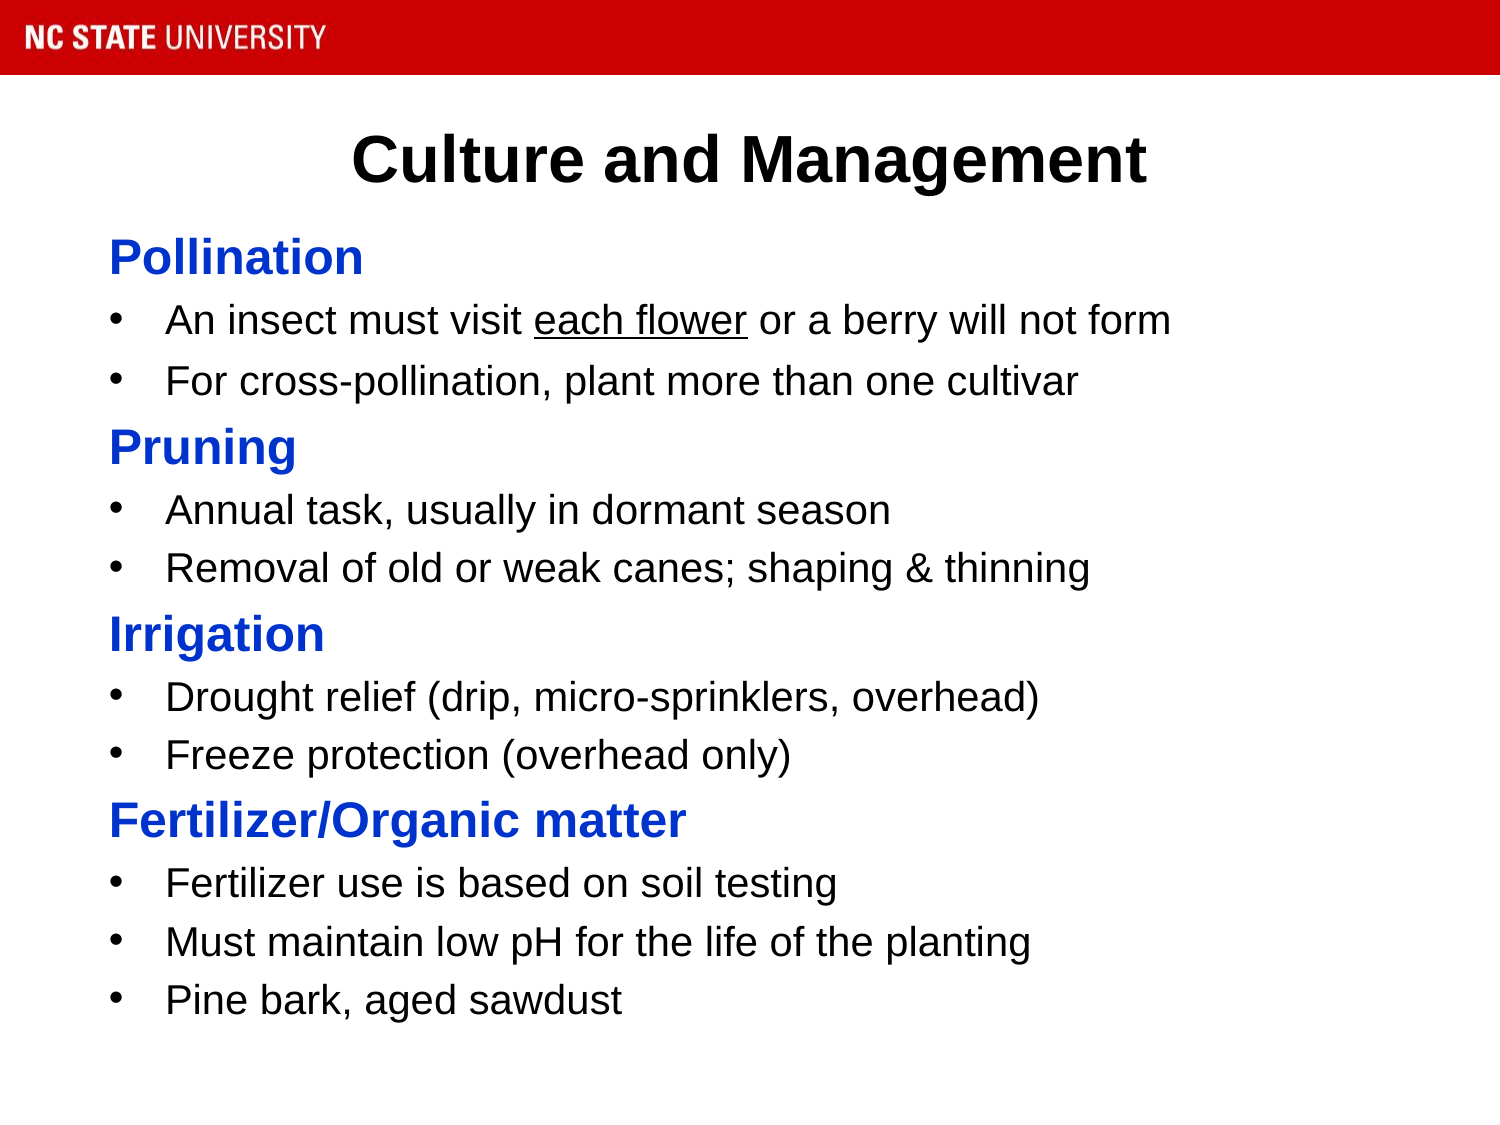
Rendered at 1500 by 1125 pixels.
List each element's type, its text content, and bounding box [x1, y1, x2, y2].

picture [0, 0, 1500, 75]
title Culture and Management [75, 99, 1425, 213]
list Pollination An insect must visit each flower or a berry will not form For cross-pollination, plant more than one cultivar Pruning Annual task, usually in dormant season Removal of old or weak canes; shaping & thinning Irrigation Drought relief (drip, micro-sprinklers, overhead) Freeze protection (overhead only) Fertilizer/Organic matter Fertilizer use is based on soil testing Must maintain low pH for the life of the planting Pine bark, aged sawdust [93, 217, 1407, 1018]
